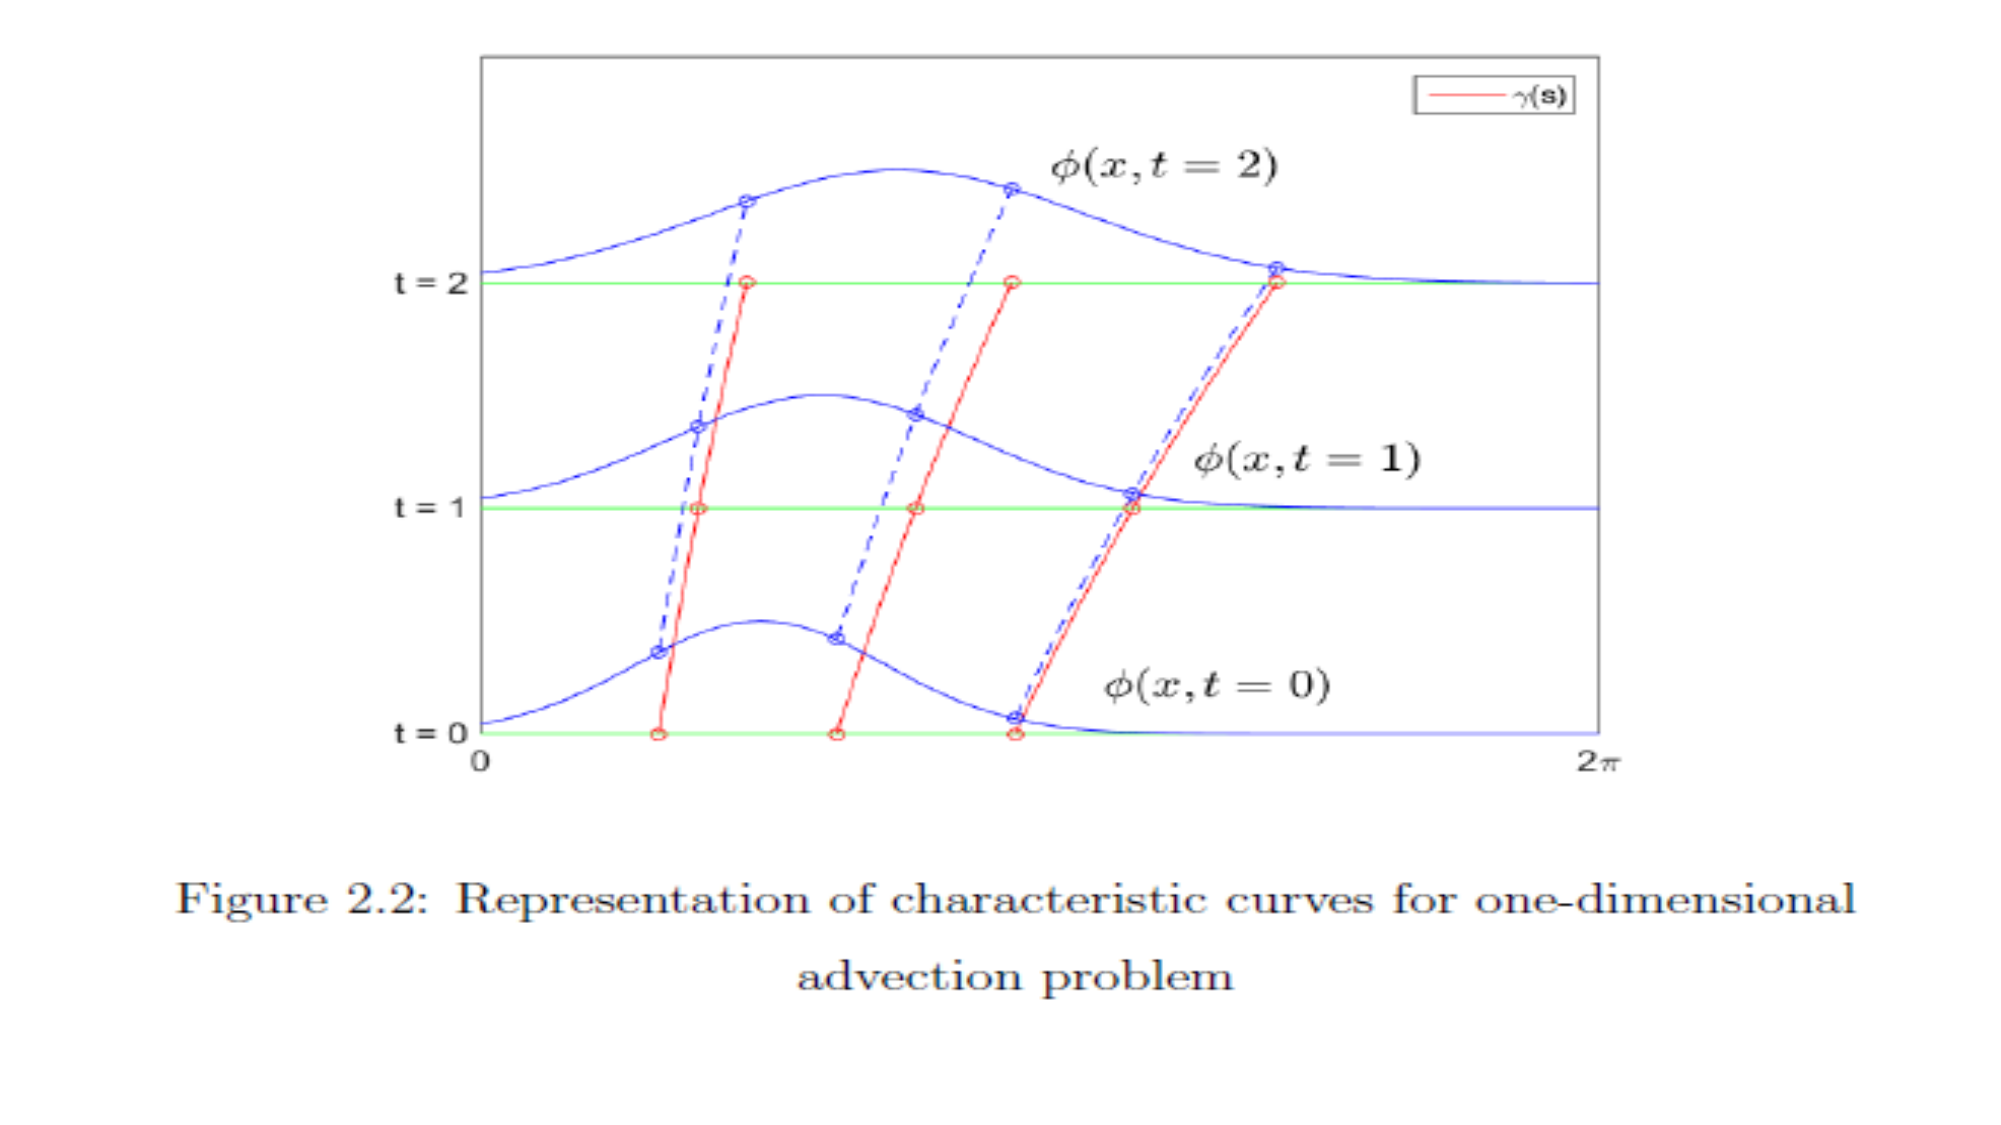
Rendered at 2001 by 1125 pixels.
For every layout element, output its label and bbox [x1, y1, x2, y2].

picture [0, 0, 2000, 1013]
